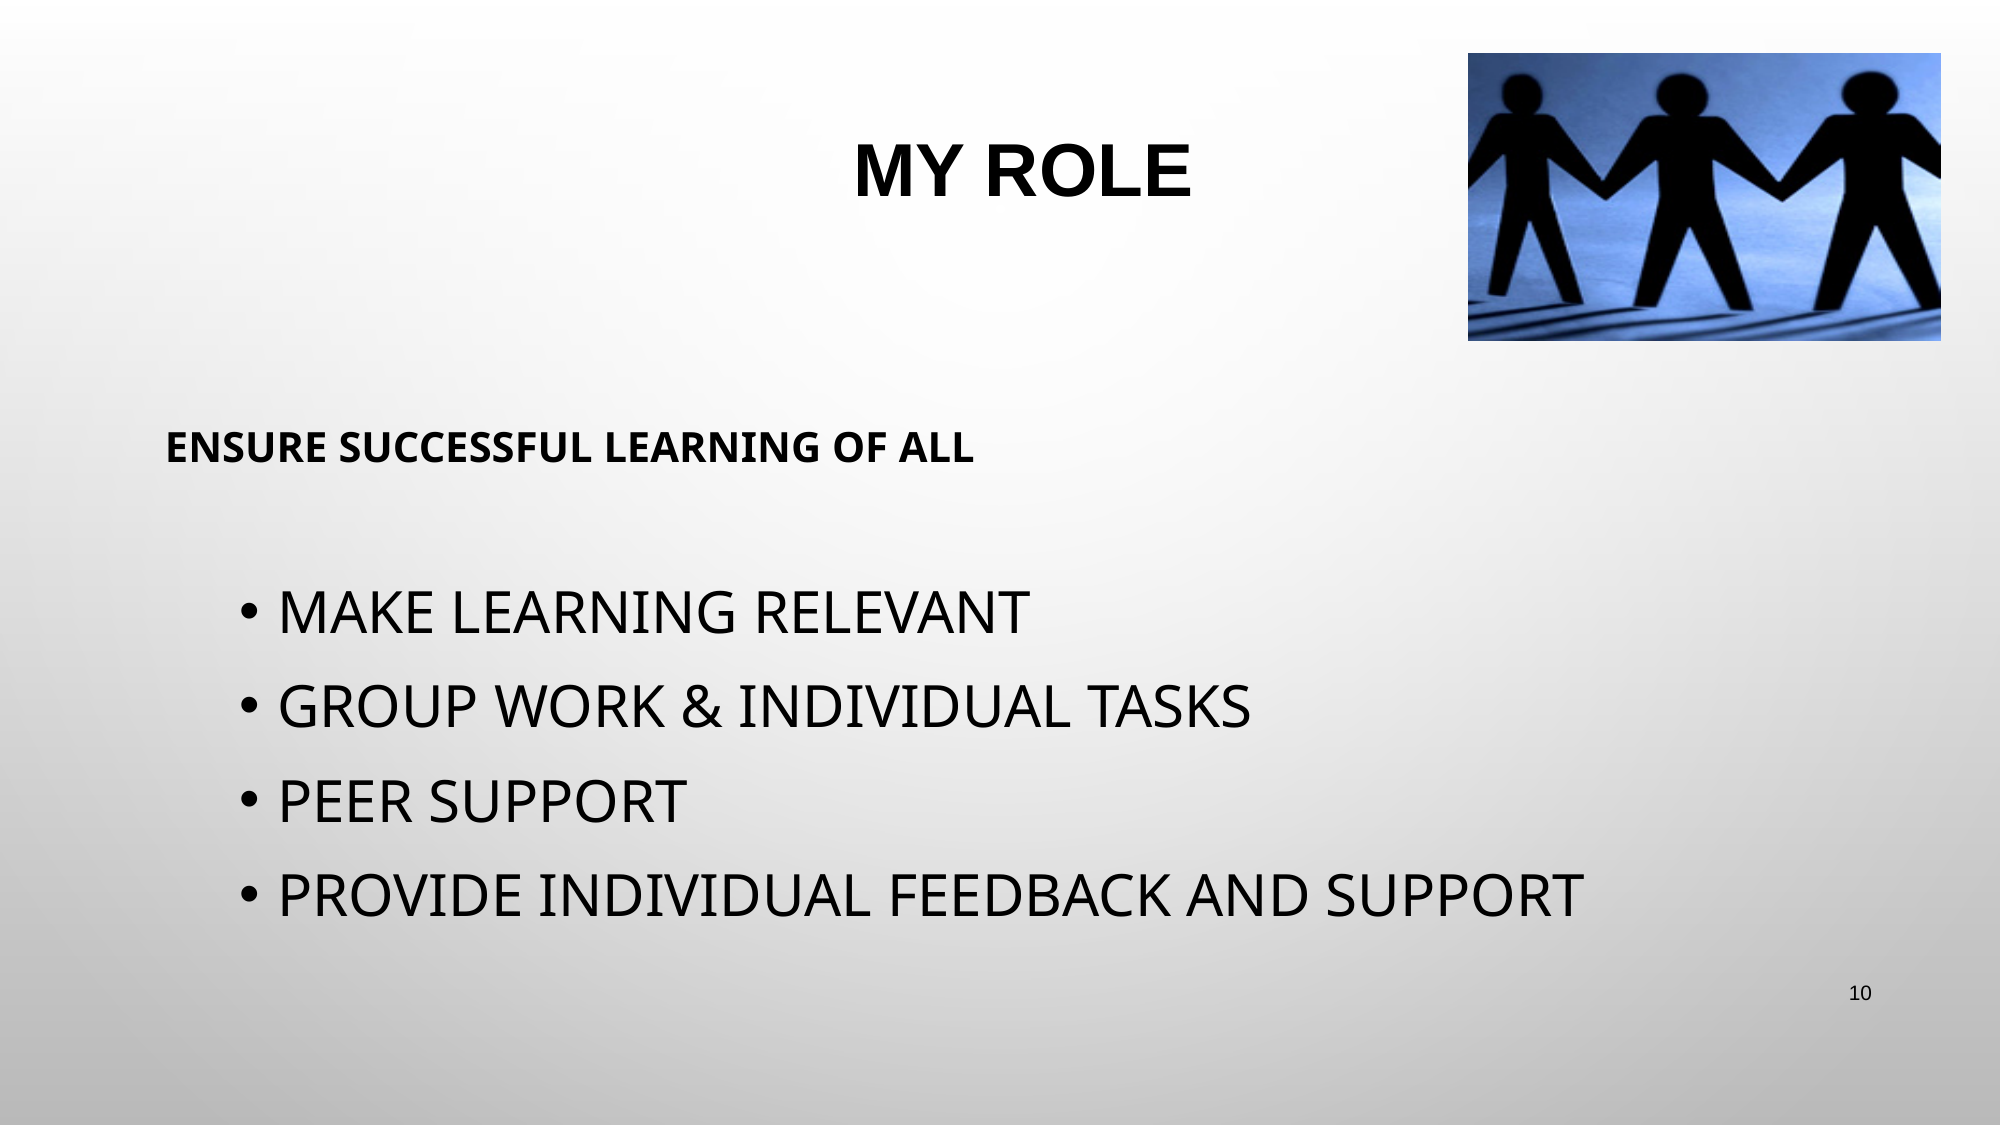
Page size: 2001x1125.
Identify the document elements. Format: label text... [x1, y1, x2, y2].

slide_number 10 [1796, 962, 1887, 1023]
list Ensure successful learning of all Make learning relevant Group work & individual tasks Peer support Provide individual feedback and support [149, 388, 1851, 950]
title My role [385, 78, 1462, 266]
picture [0, 0, 2000, 1125]
